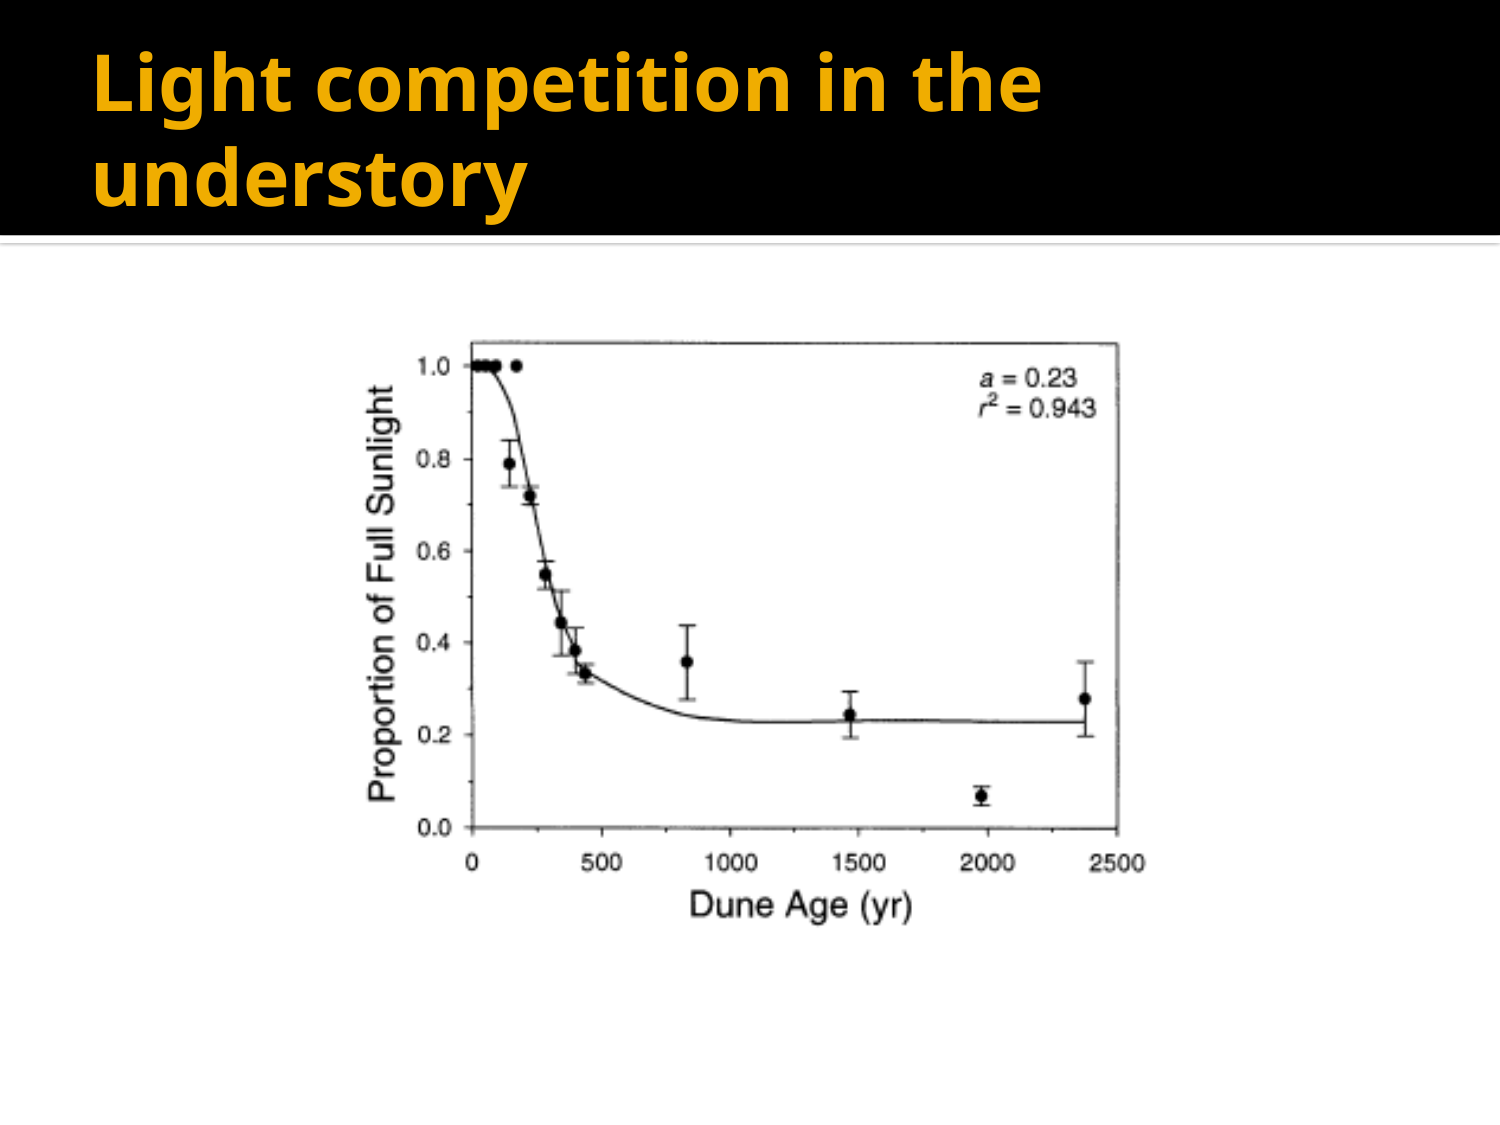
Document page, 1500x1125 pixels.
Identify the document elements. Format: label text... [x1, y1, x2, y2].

picture [303, 312, 1175, 950]
title Light competition in the understory [75, 24, 1425, 231]
